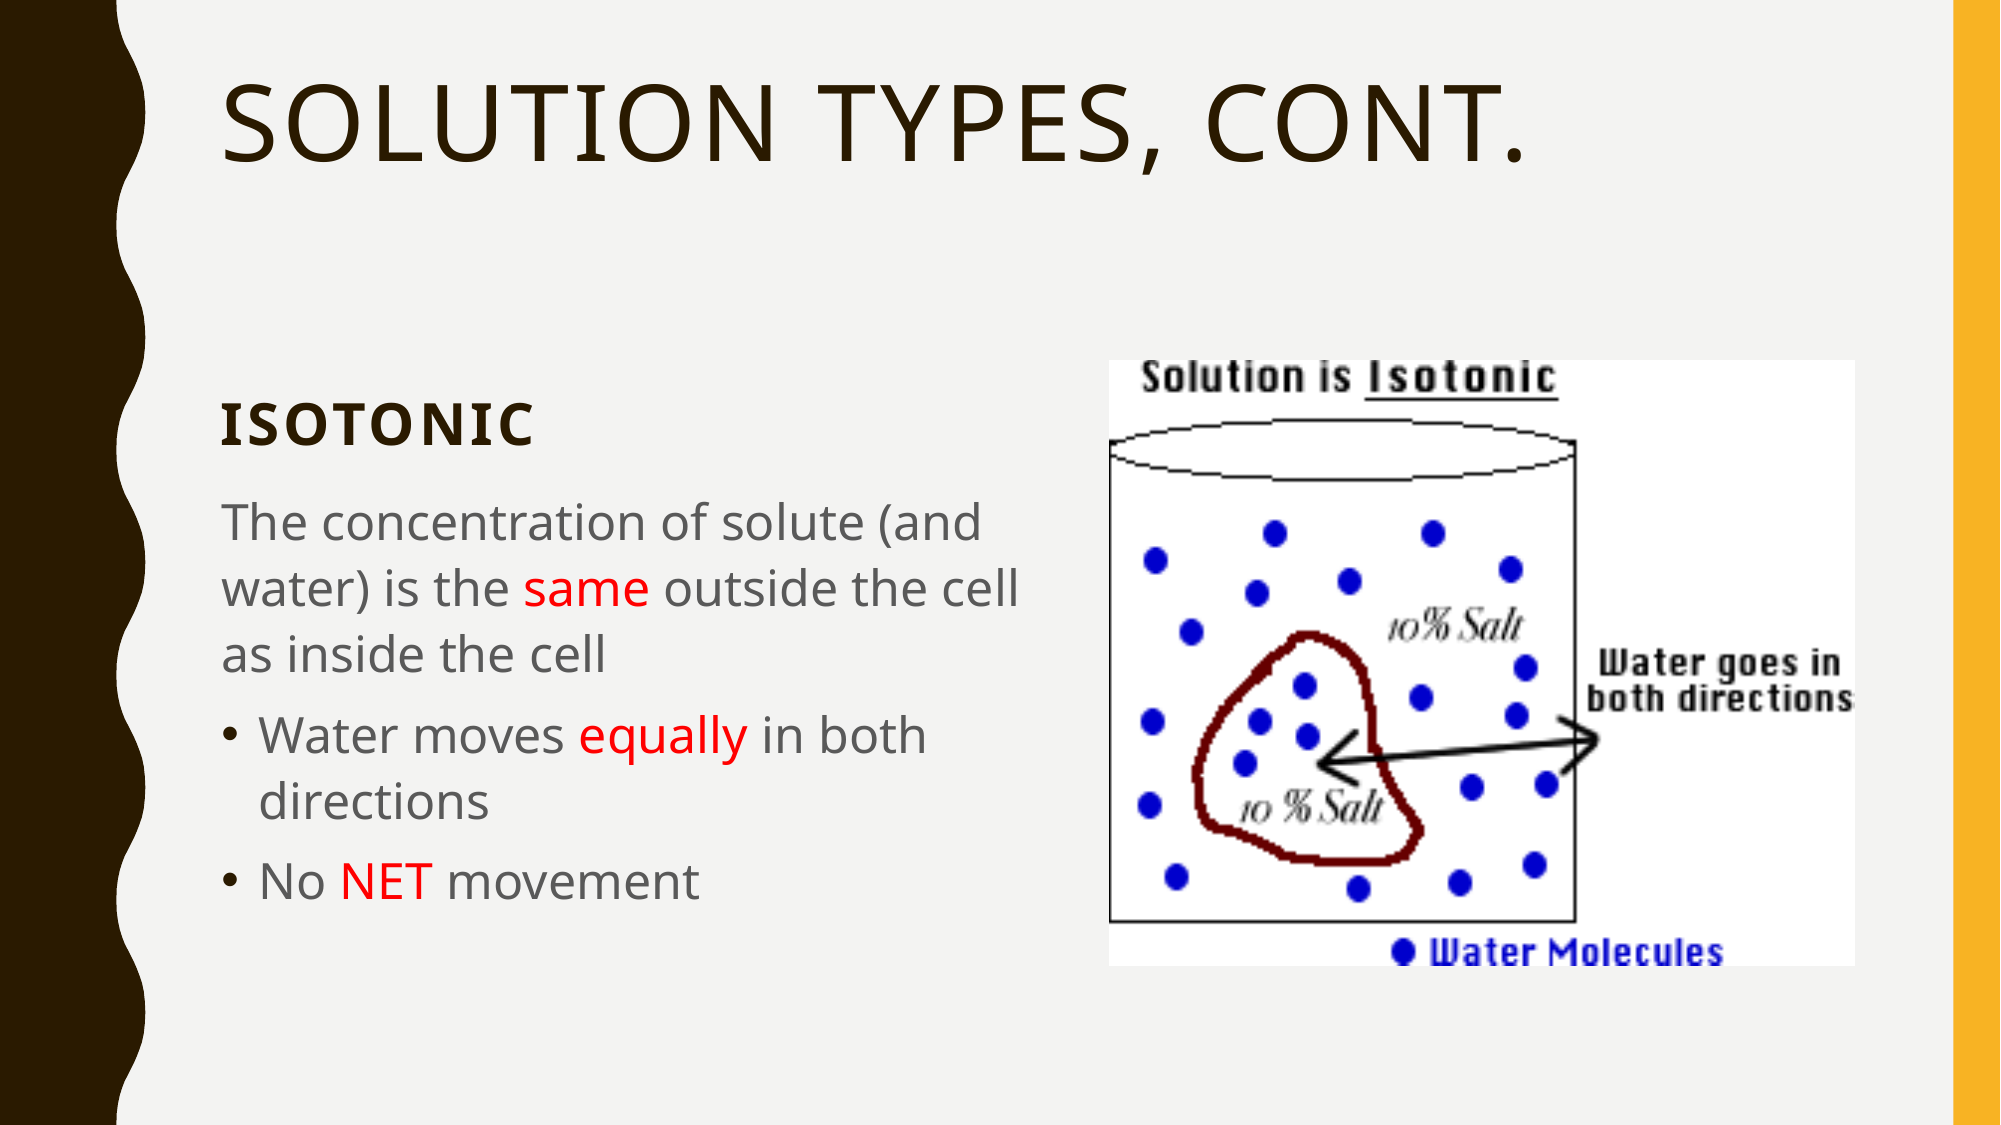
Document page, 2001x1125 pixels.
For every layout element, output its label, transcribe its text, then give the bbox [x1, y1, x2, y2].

list isotonic [205, 360, 993, 465]
title Solution types, cont. [205, 62, 1875, 308]
list The concentration of solute (and water) is the same outside the cell as inside the cell Water moves equally in both directions No NET movement [206, 477, 1067, 969]
picture [1109, 360, 1855, 966]
